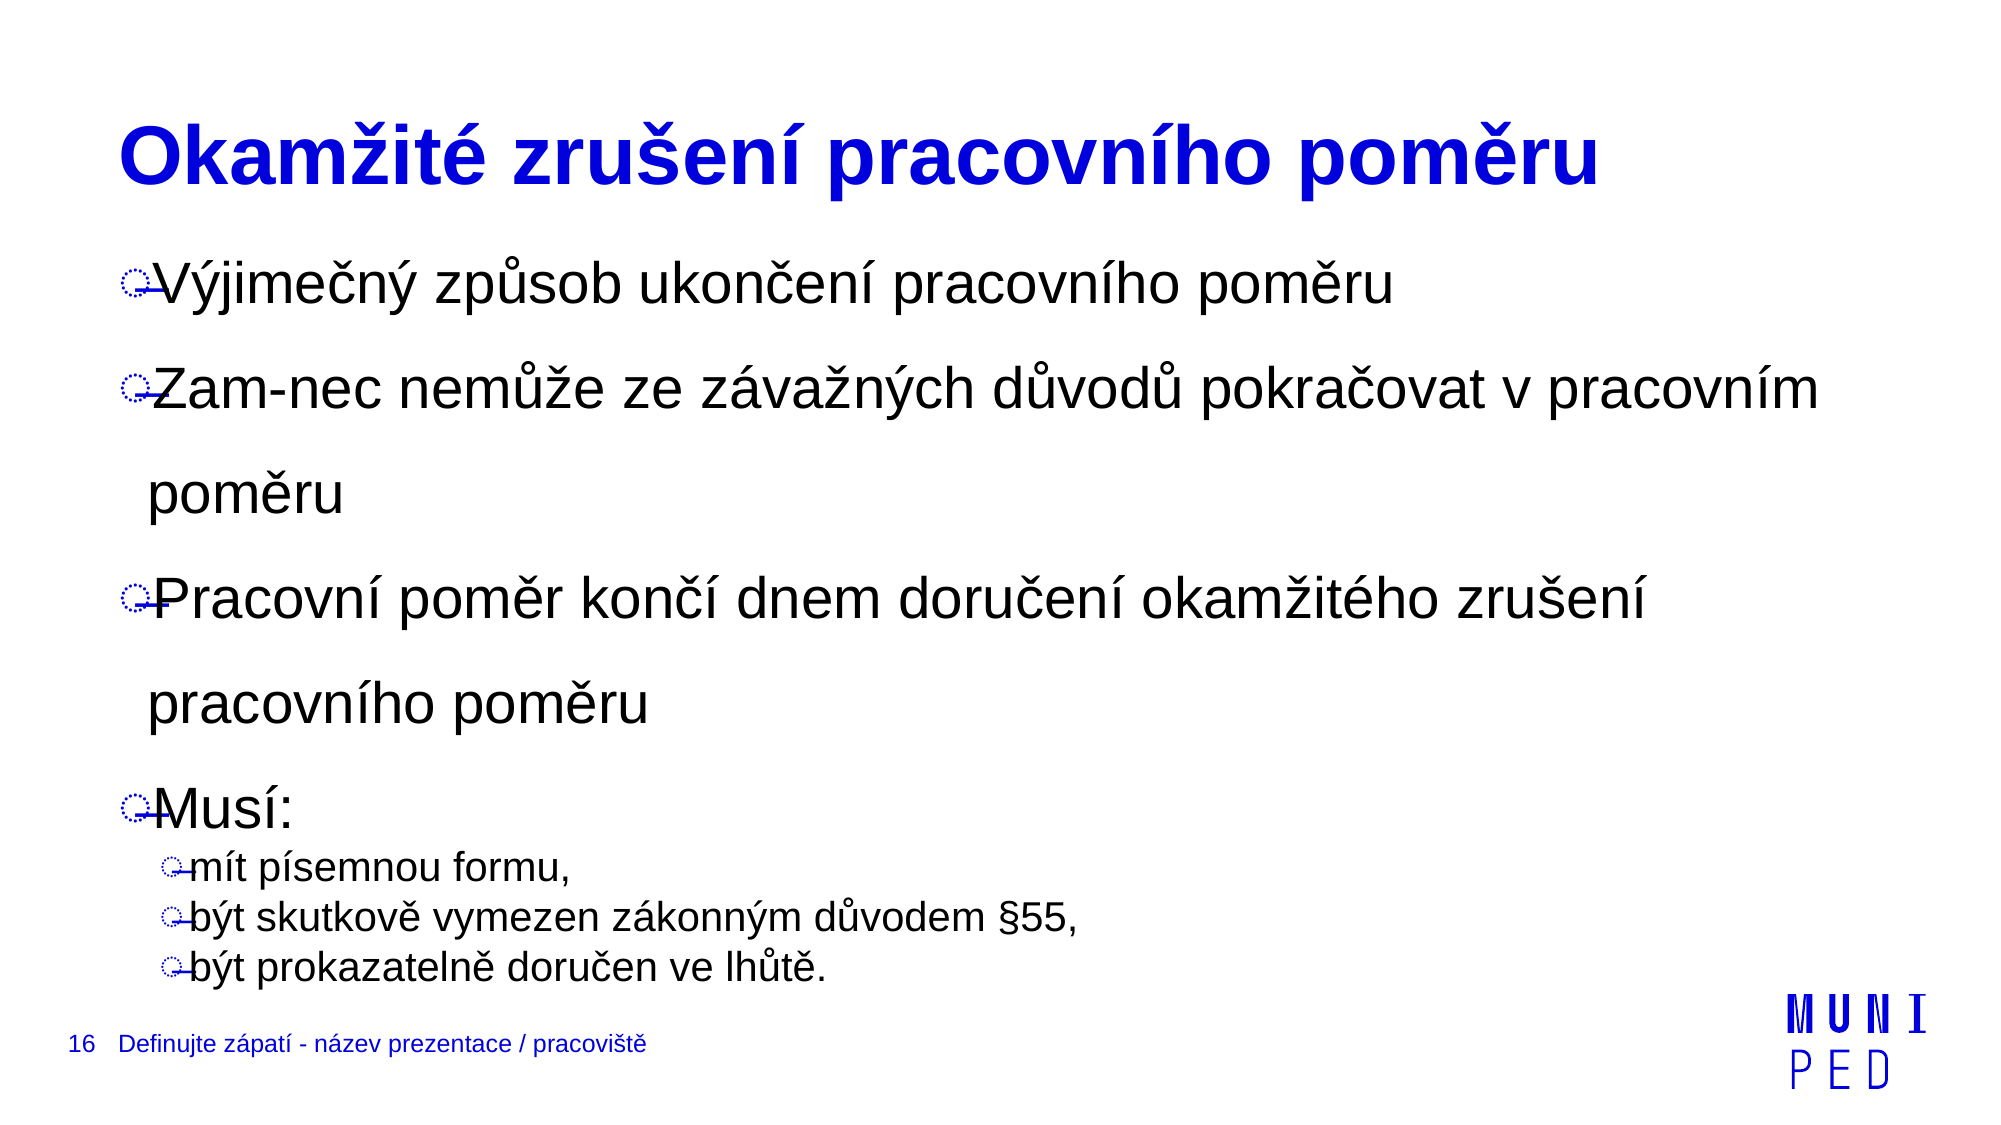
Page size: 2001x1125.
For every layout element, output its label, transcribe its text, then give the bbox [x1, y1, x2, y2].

slide_number 16 [67, 1021, 110, 1063]
footer Definujte zápatí - název prezentace / pracoviště [118, 1021, 1418, 1063]
list Výjimečný způsob ukončení pracovního poměru Zam-nec nemůže ze závažných důvodů pokračovat v pracovním poměru Pracovní poměr končí dnem doručení okamžitého zrušení pracovního poměru Musí: mít písemnou formu, být skutkově vymezen zákonným důvodem §55, být prokazatelně doručen ve lhůtě. [106, 210, 1871, 890]
title Okamžité zrušení pracovního poměru [118, 118, 1883, 193]
